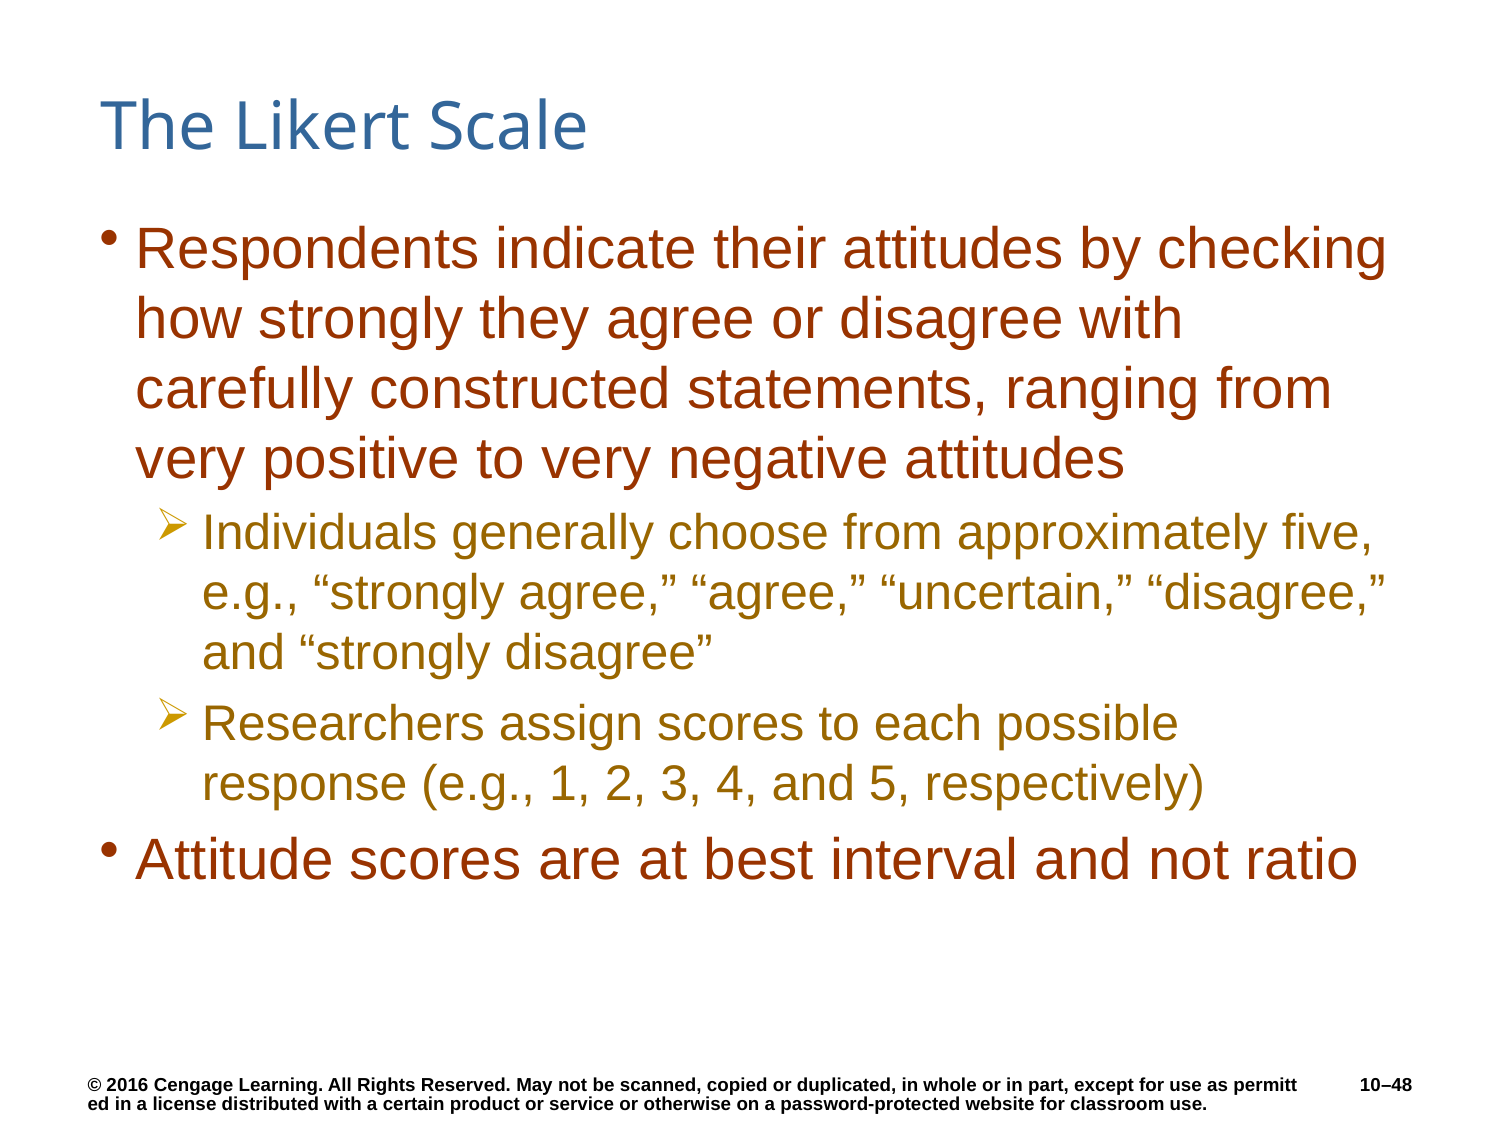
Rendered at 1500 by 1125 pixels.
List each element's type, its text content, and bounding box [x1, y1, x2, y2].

title The Likert Scale [85, 75, 1411, 171]
list Respondents indicate their attitudes by checking how strongly they agree or disagree with carefully constructed statements, ranging from very positive to very negative attitudes Individuals generally choose from approximately five, e.g., “strongly agree,” “agree,” “uncertain,” “disagree,” and “strongly disagree” Researchers assign scores to each possible response (e.g., 1, 2, 3, 4, and 5, respectively) Attitude scores are at best interval and not ratio [84, 202, 1414, 1013]
slide_number 10–48 [1050, 1042, 1413, 1103]
footer © 2016 Cengage Learning. All Rights Reserved. May not be scanned, copied or duplicated, in whole or in part, except for use as permitted in a license distributed with a certain product or service or otherwise on a password-protected website for classroom use. [87, 1057, 1050, 1103]
